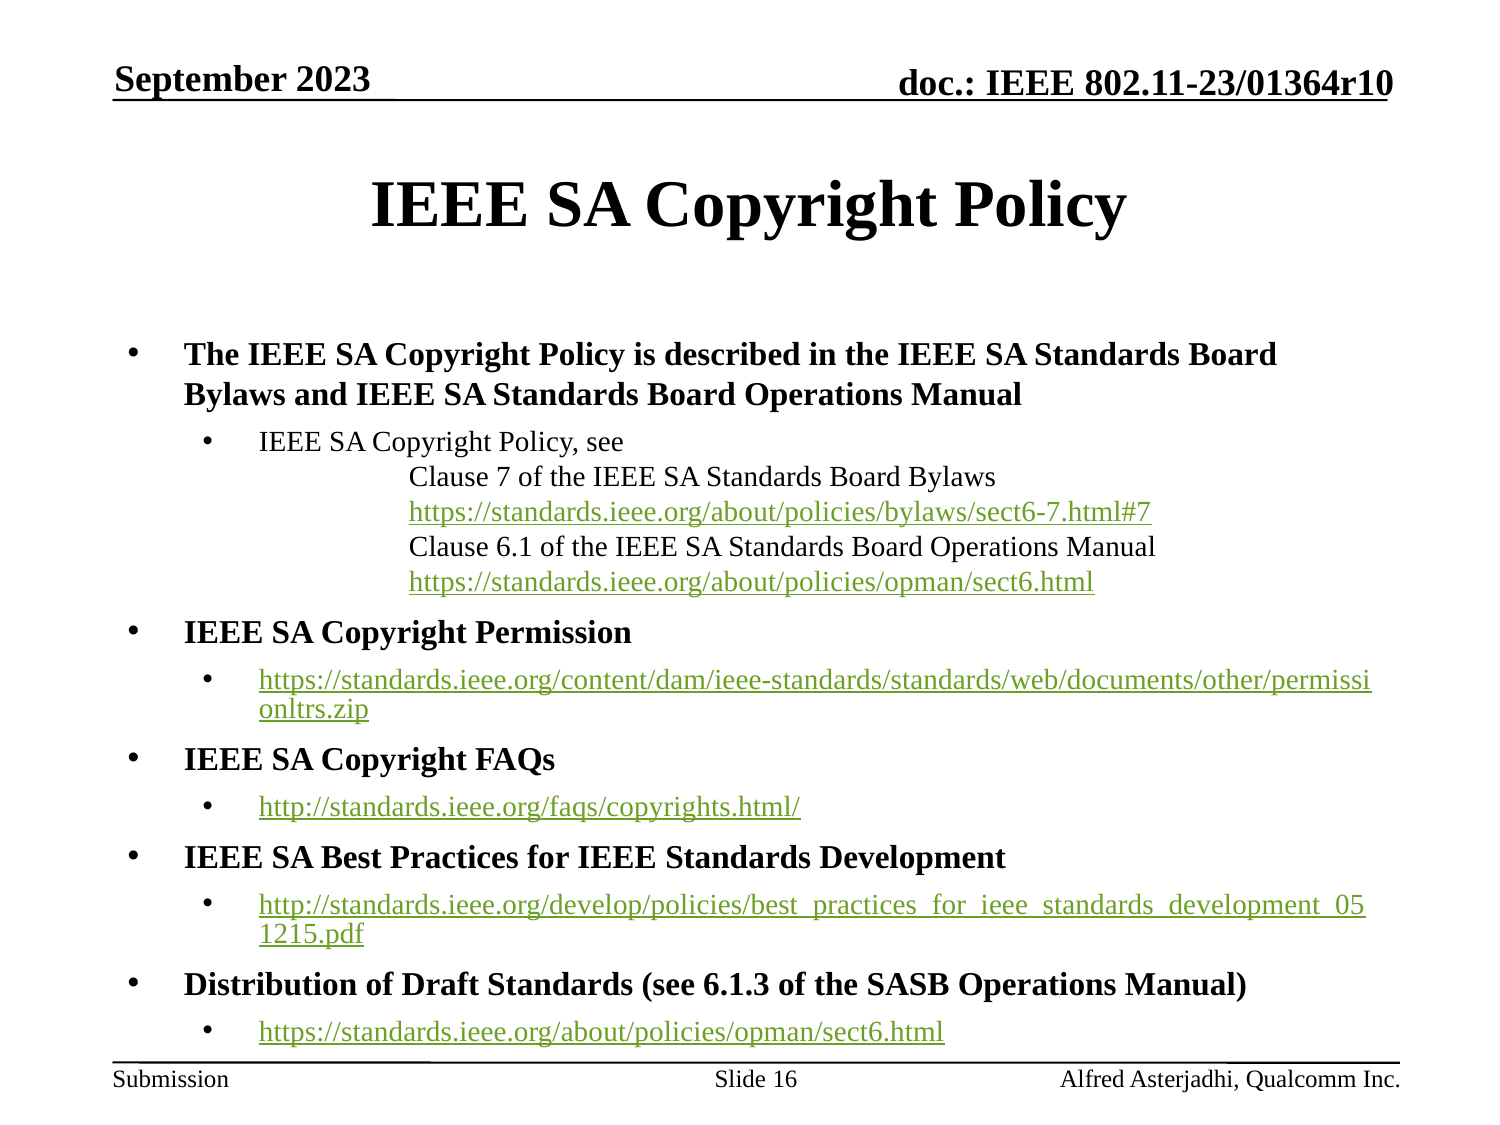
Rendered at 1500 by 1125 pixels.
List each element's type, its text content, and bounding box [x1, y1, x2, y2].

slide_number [114, 54, 423, 100]
list The IEEE SA Copyright Policy is described in the IEEE SA Standards Board Bylaws and IEEE SA Standards Board Operations Manual IEEE SA Copyright Policy, see Clause 7 of the IEEE SA Standards Board Bylaws https://standards.ieee.org/about/policies/bylaws/sect6-7.html#7 Clause 6.1 of the IEEE SA Standards Board Operations Manual https://standards.ieee.org/about/policies/opman/sect6.html IEEE SA Copyright Permission https://standards.ieee.org/content/dam/ieee-standards/standards/web/documents/other/permissionltrs.zip IEEE SA Copyright FAQs http://standards.ieee.org/faqs/copyrights.html/ IEEE SA Best Practices for IEEE Standards Development http://standards.ieee.org/develop/policies/best_practices_for_ieee_standards_development_051215.pdf Distribution of Draft Standards (see 6.1.3 of the SASB Operations Manual) https://standards.ieee.org/about/policies/opman/sect6.html [112, 324, 1388, 1063]
footer Alfred Asterjadhi, Qualcomm Inc. [878, 1061, 1402, 1093]
title IEEE SA Copyright Policy [112, 112, 1388, 288]
slide_number Slide 16 [712, 1061, 800, 1123]
